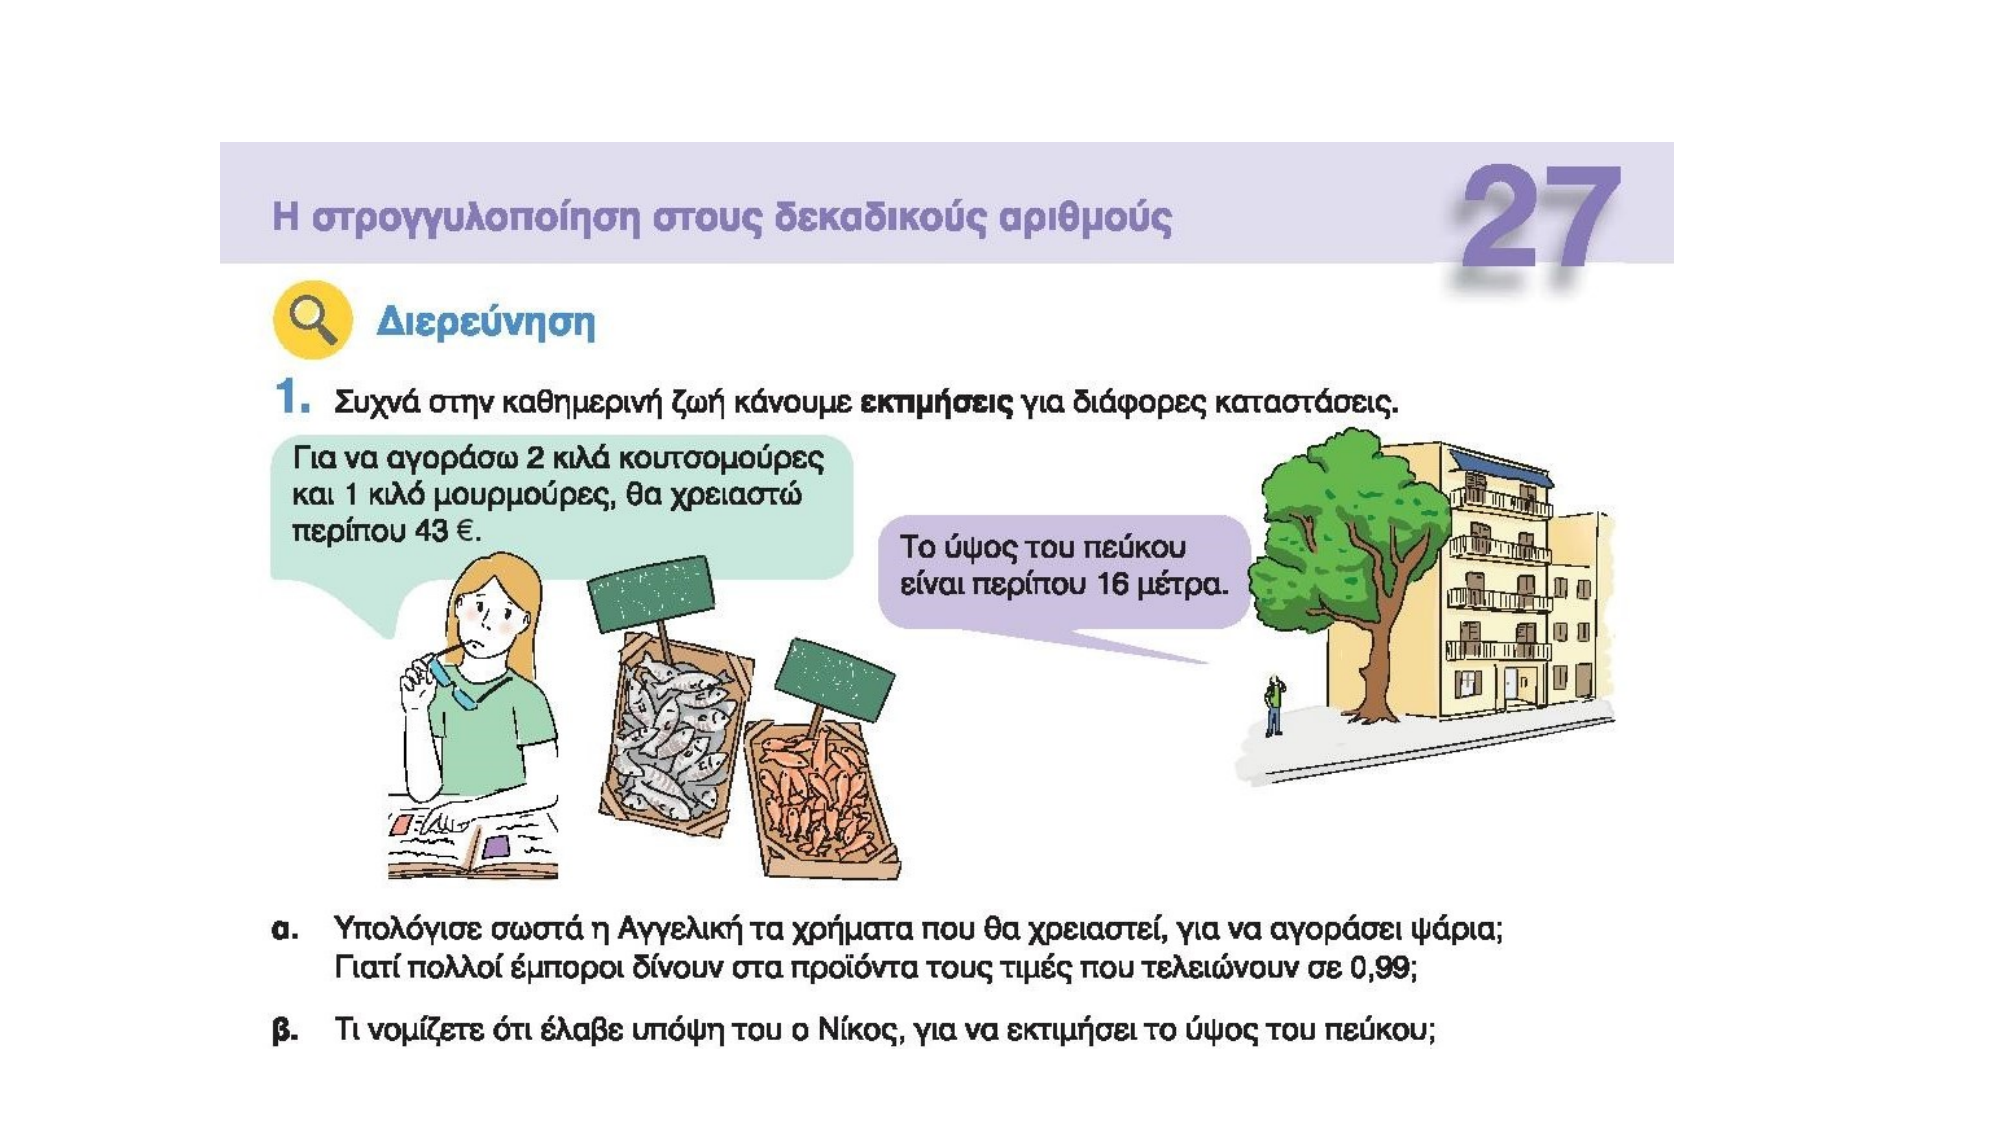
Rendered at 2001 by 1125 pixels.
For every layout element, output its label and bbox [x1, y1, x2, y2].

picture [220, 142, 1674, 1049]
